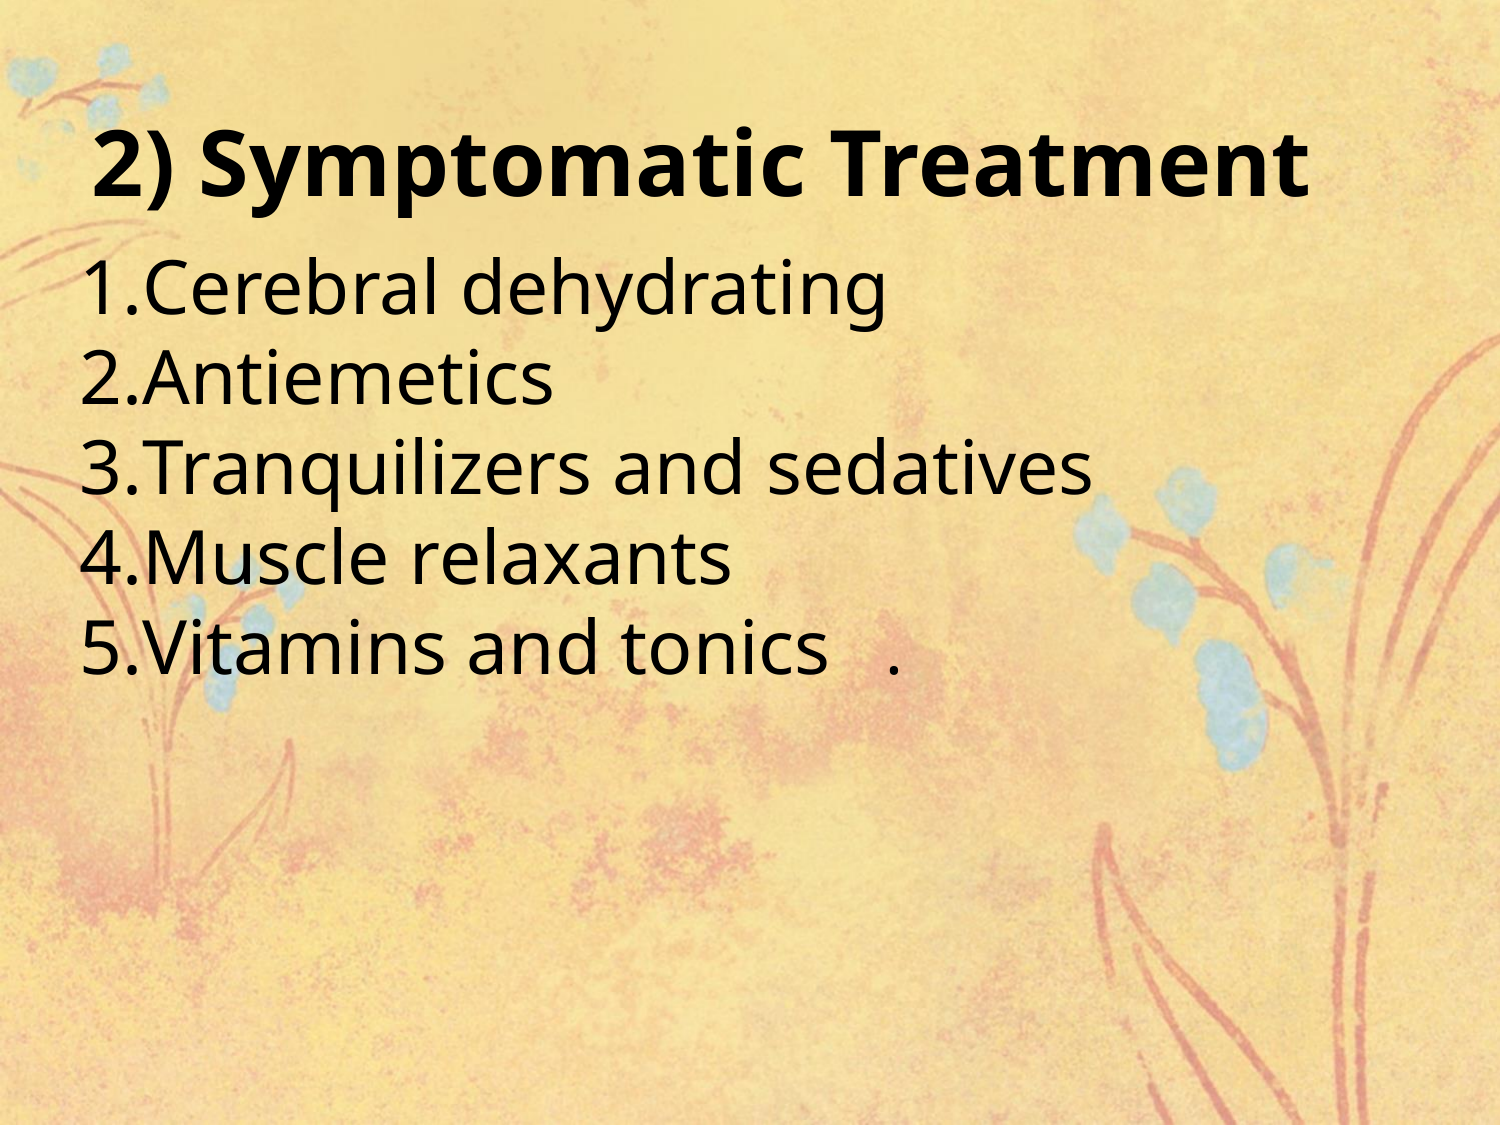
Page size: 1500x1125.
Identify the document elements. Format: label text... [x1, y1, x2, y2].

picture [0, 0, 1500, 1125]
text_box Cerebral dehydrating Antiemetics Tranquilizers and sedatives Muscle relaxants Vitamins and tonics . [64, 231, 1424, 787]
title 2) Symptomatic Treatment [76, 78, 1427, 243]
